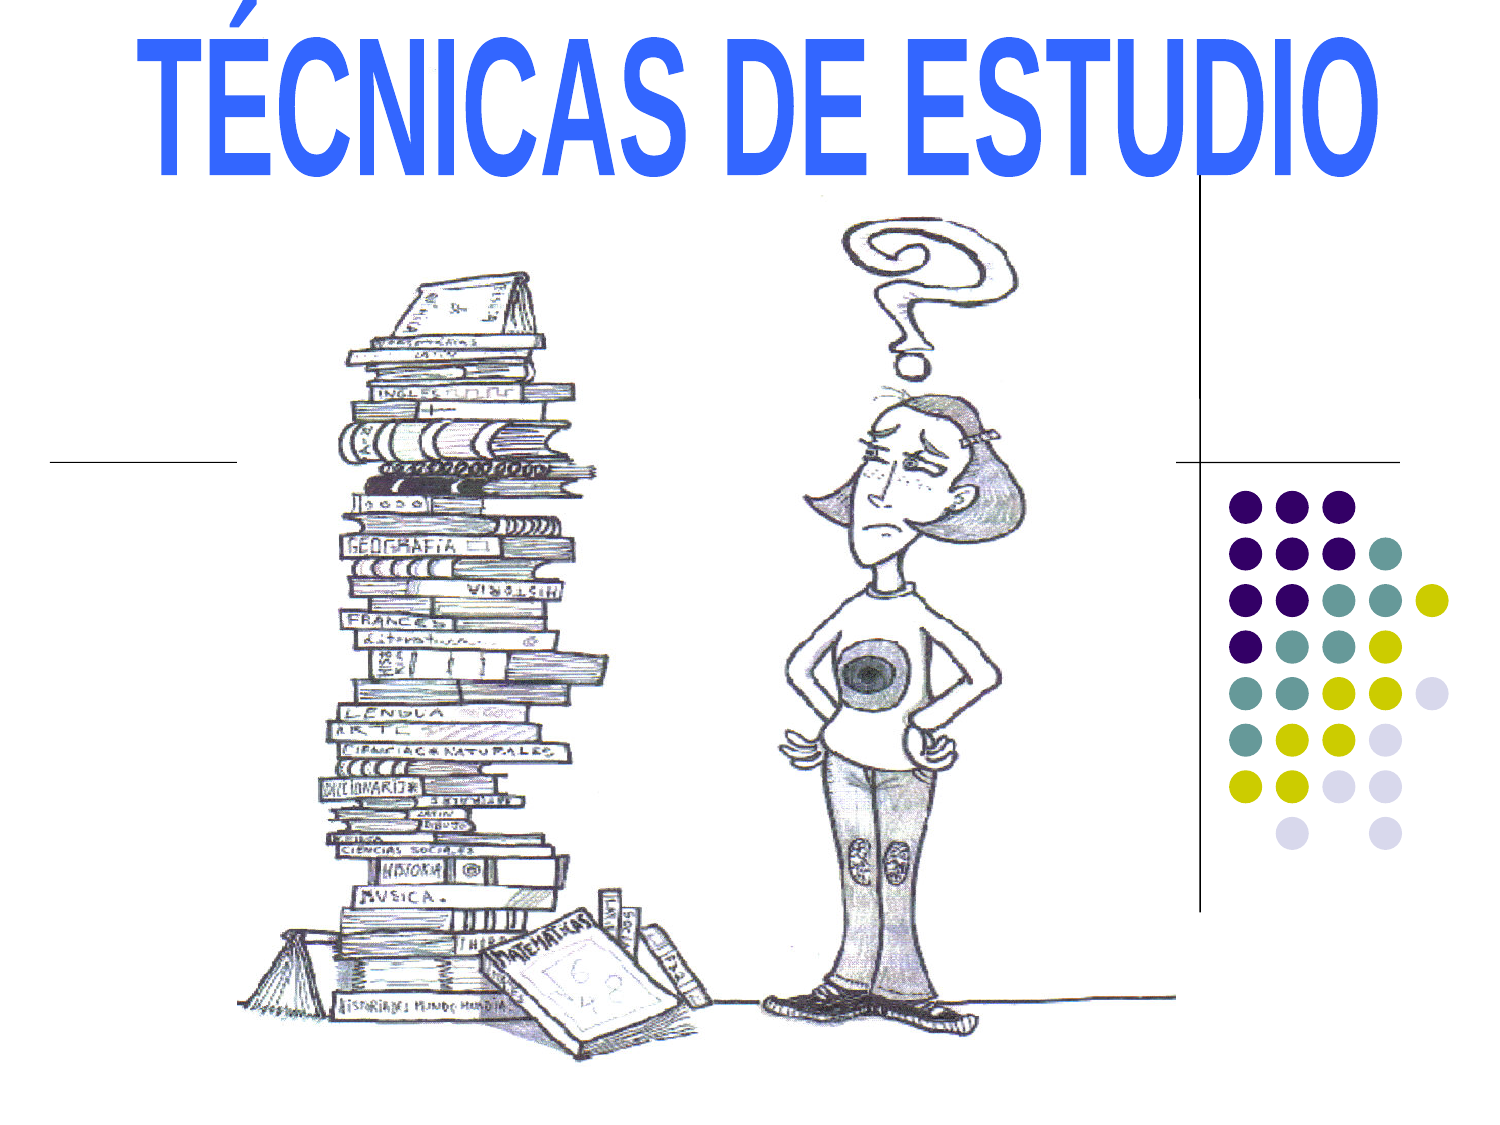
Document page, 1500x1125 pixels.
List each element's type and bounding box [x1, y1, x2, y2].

picture [237, 37, 1176, 1125]
